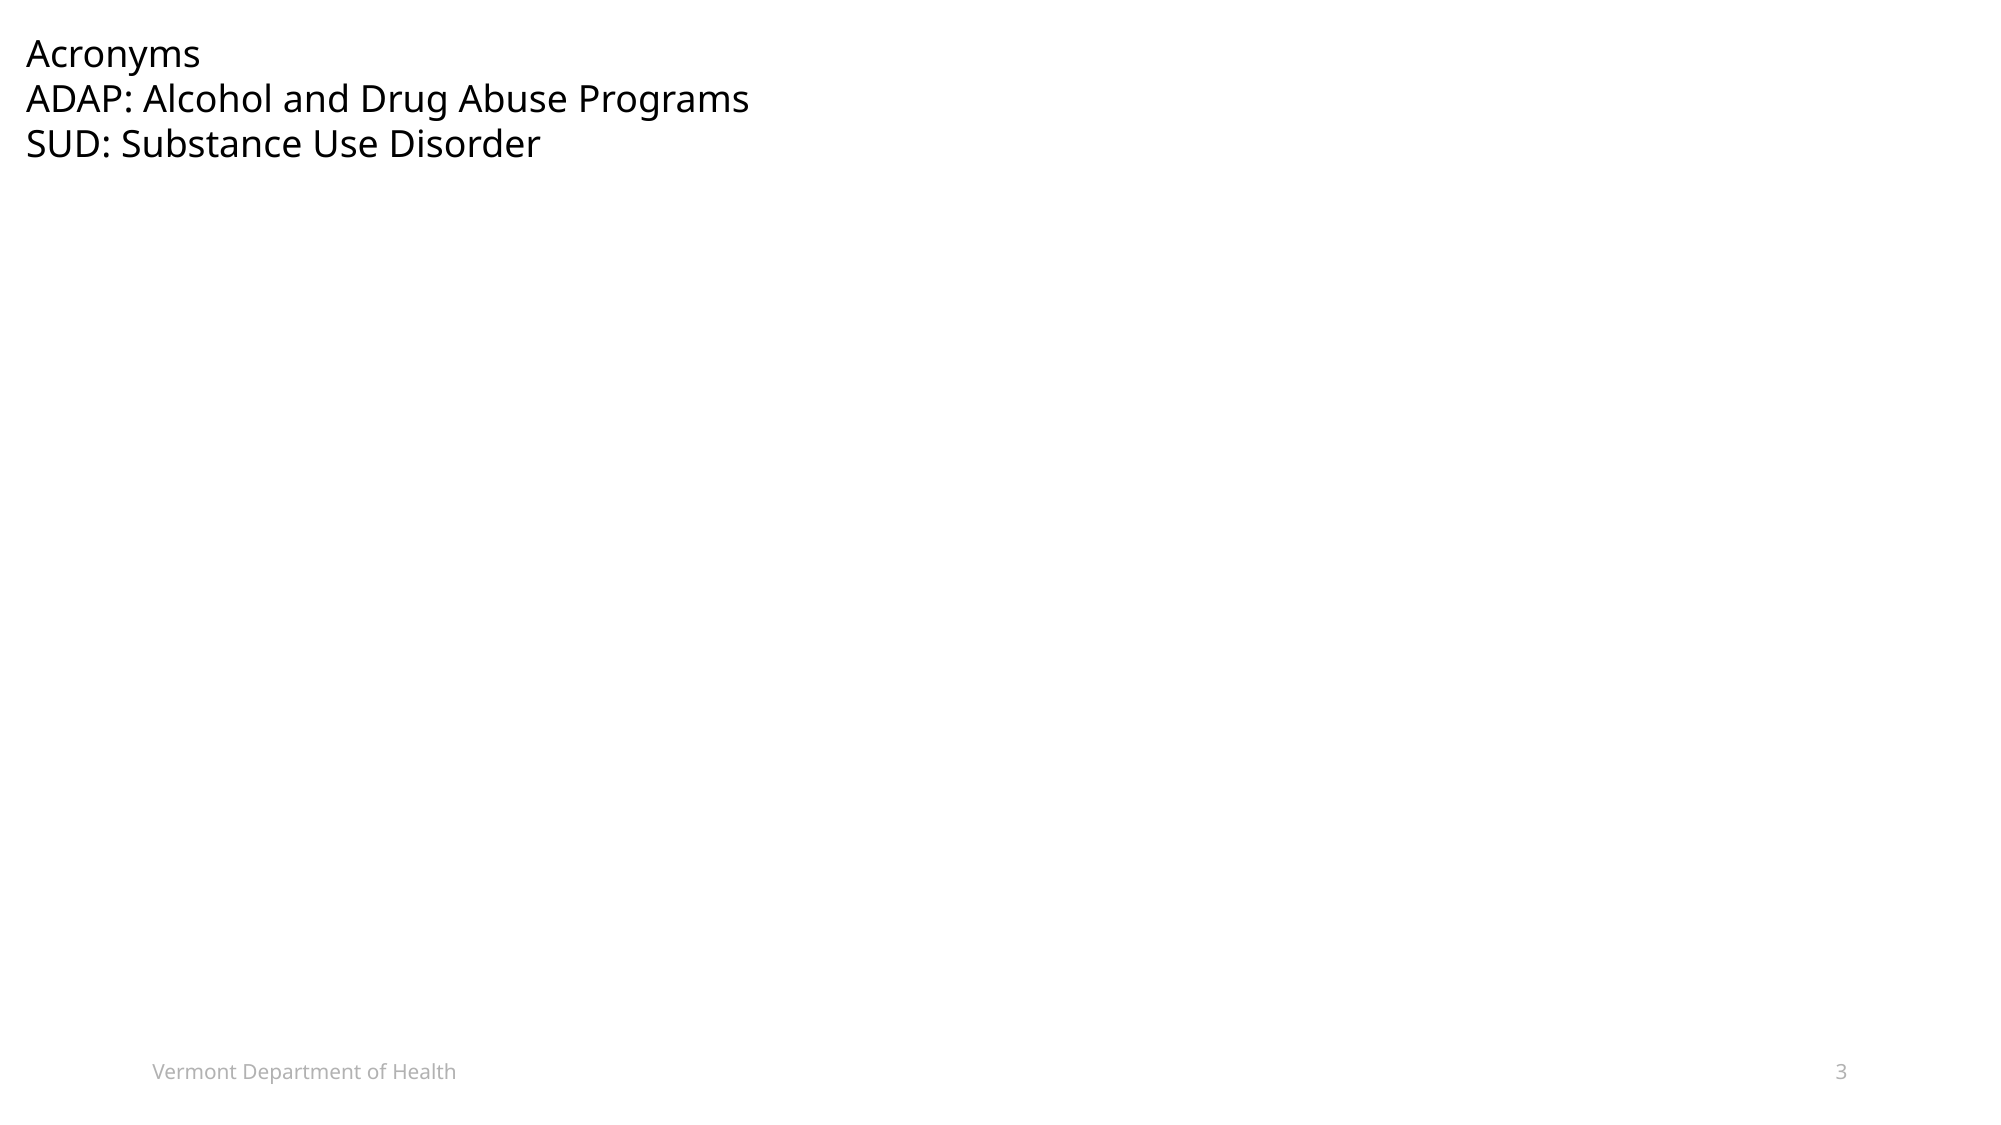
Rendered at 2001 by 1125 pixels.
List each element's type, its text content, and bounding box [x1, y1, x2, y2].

footer Vermont Department of Health [137, 1042, 813, 1103]
text_box Acronyms ADAP: Alcohol and Drug Abuse Programs SUD: Substance Use Disorder [11, 22, 766, 218]
slide_number 3 [1412, 1042, 1863, 1103]
